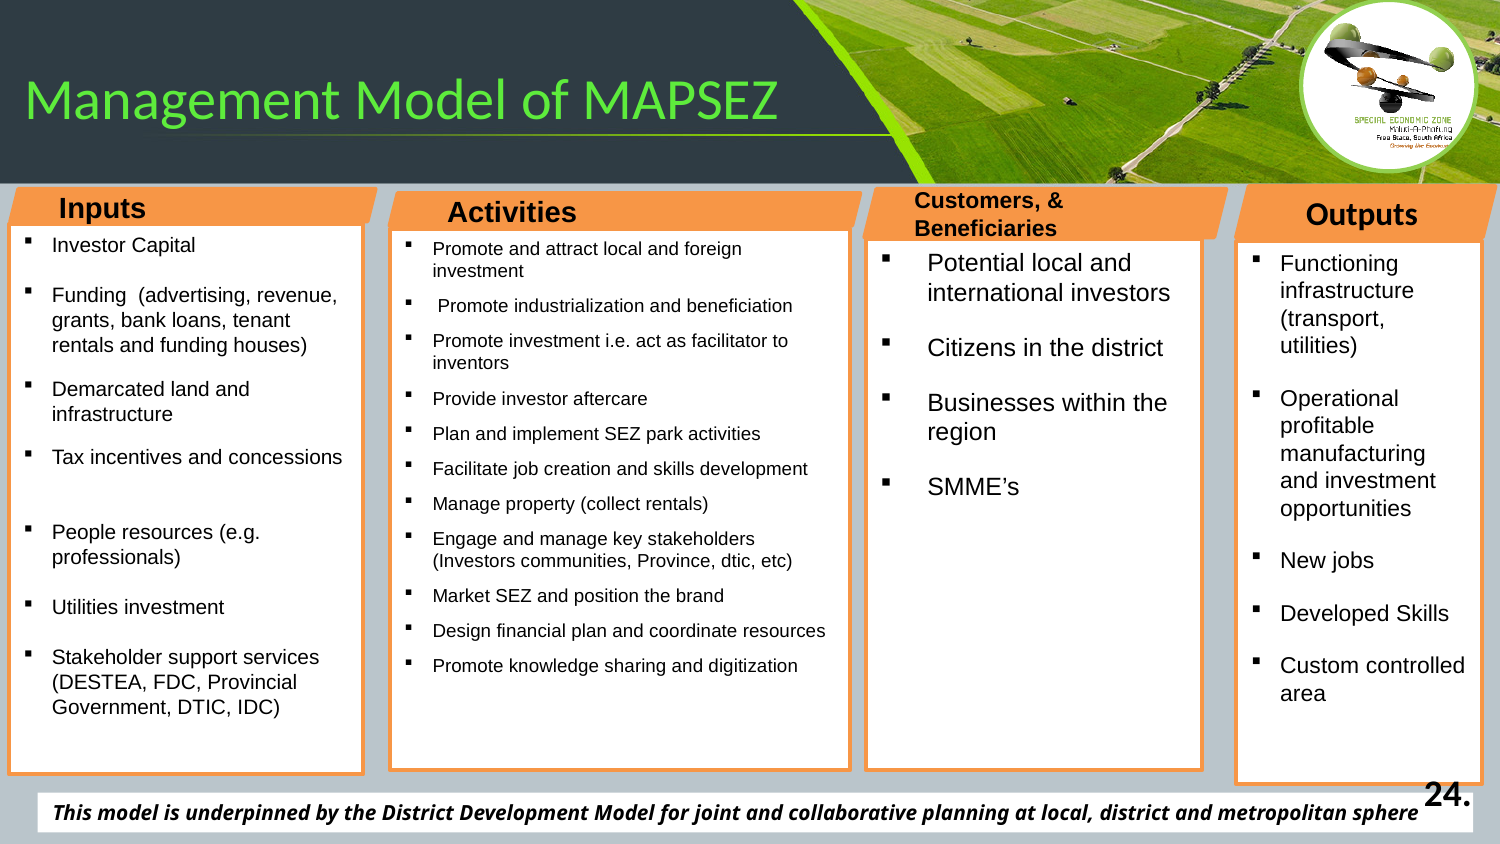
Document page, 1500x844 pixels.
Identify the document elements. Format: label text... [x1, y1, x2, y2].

text_box 24. [1409, 782, 1500, 822]
title Management Model of MAPSEZ [9, 26, 1337, 167]
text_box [8, 185, 1496, 785]
text_box This model is underpinned by the District Development Model for joint and collaborative planning at local, district and metropolitan sphere [37, 793, 1474, 833]
text_box [1299, 0, 1479, 174]
picture [0, 0, 1500, 844]
